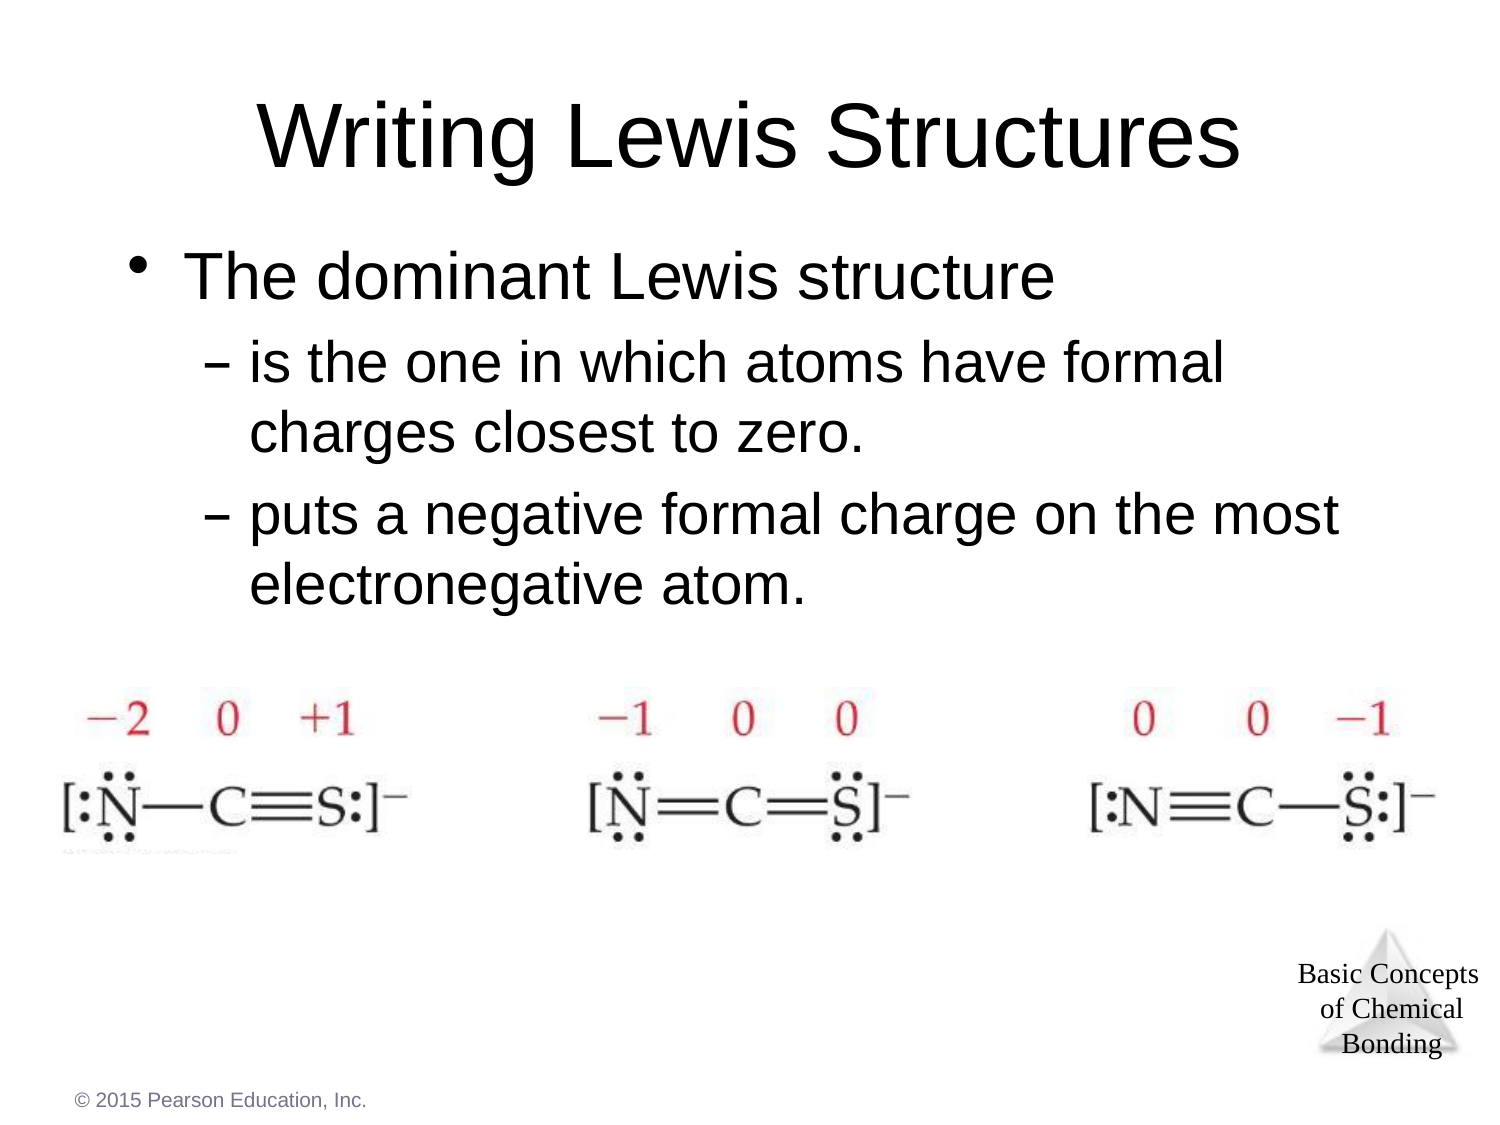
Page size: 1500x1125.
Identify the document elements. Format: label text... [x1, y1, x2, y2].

title Writing Lewis Structures [0, 37, 1500, 225]
list The dominant Lewis structure is the one in which atoms have formal charges closest to zero. puts a negative formal charge on the most electronegative atom. [112, 224, 1388, 663]
picture [1275, 875, 1500, 1100]
picture [49, 687, 1451, 854]
